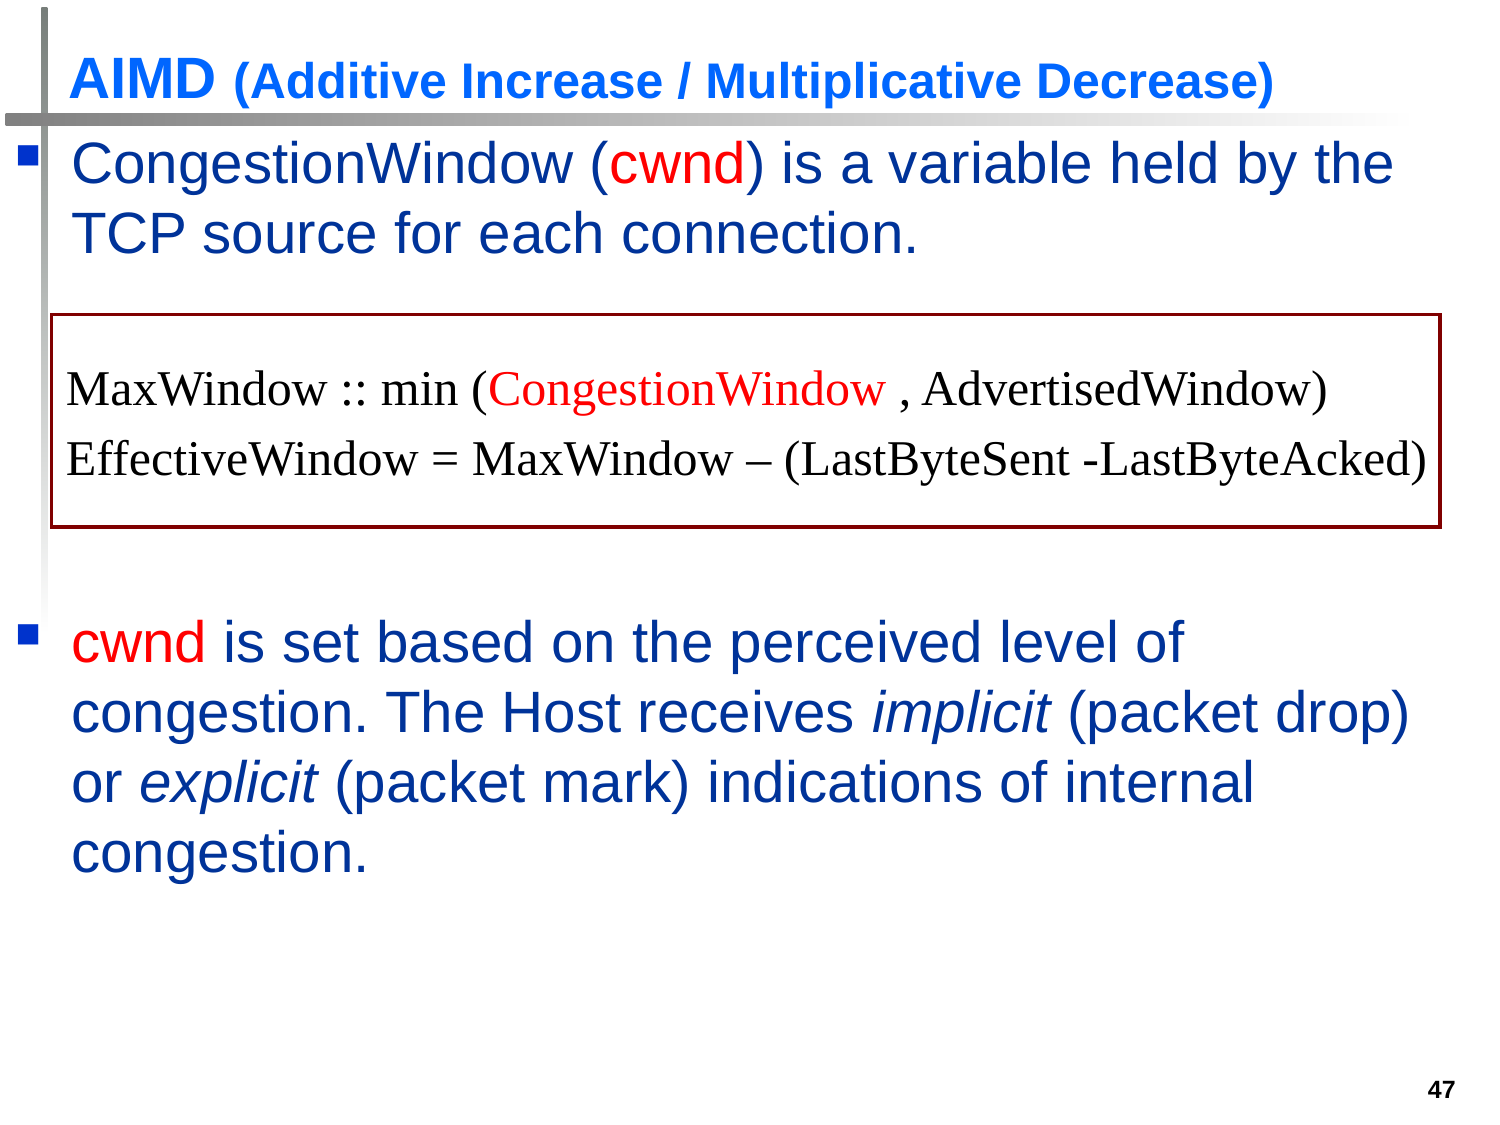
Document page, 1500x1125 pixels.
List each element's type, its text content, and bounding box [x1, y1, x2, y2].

text_box MaxWindow :: min (CongestionWindow , AdvertisedWindow) EffectiveWindow = MaxWindow – (LastByteSent -LastByteAcked) [51, 314, 1440, 527]
list CongestionWindow (cwnd) is a variable held by the TCP source for each connection. cwnd is set based on the perceived level of congestion. The Host receives implicit (packet drop) or explicit (packet mark) indications of internal congestion. [0, 117, 1438, 976]
title AIMD (Additive Increase / Multiplicative Decrease) [52, 31, 1466, 119]
